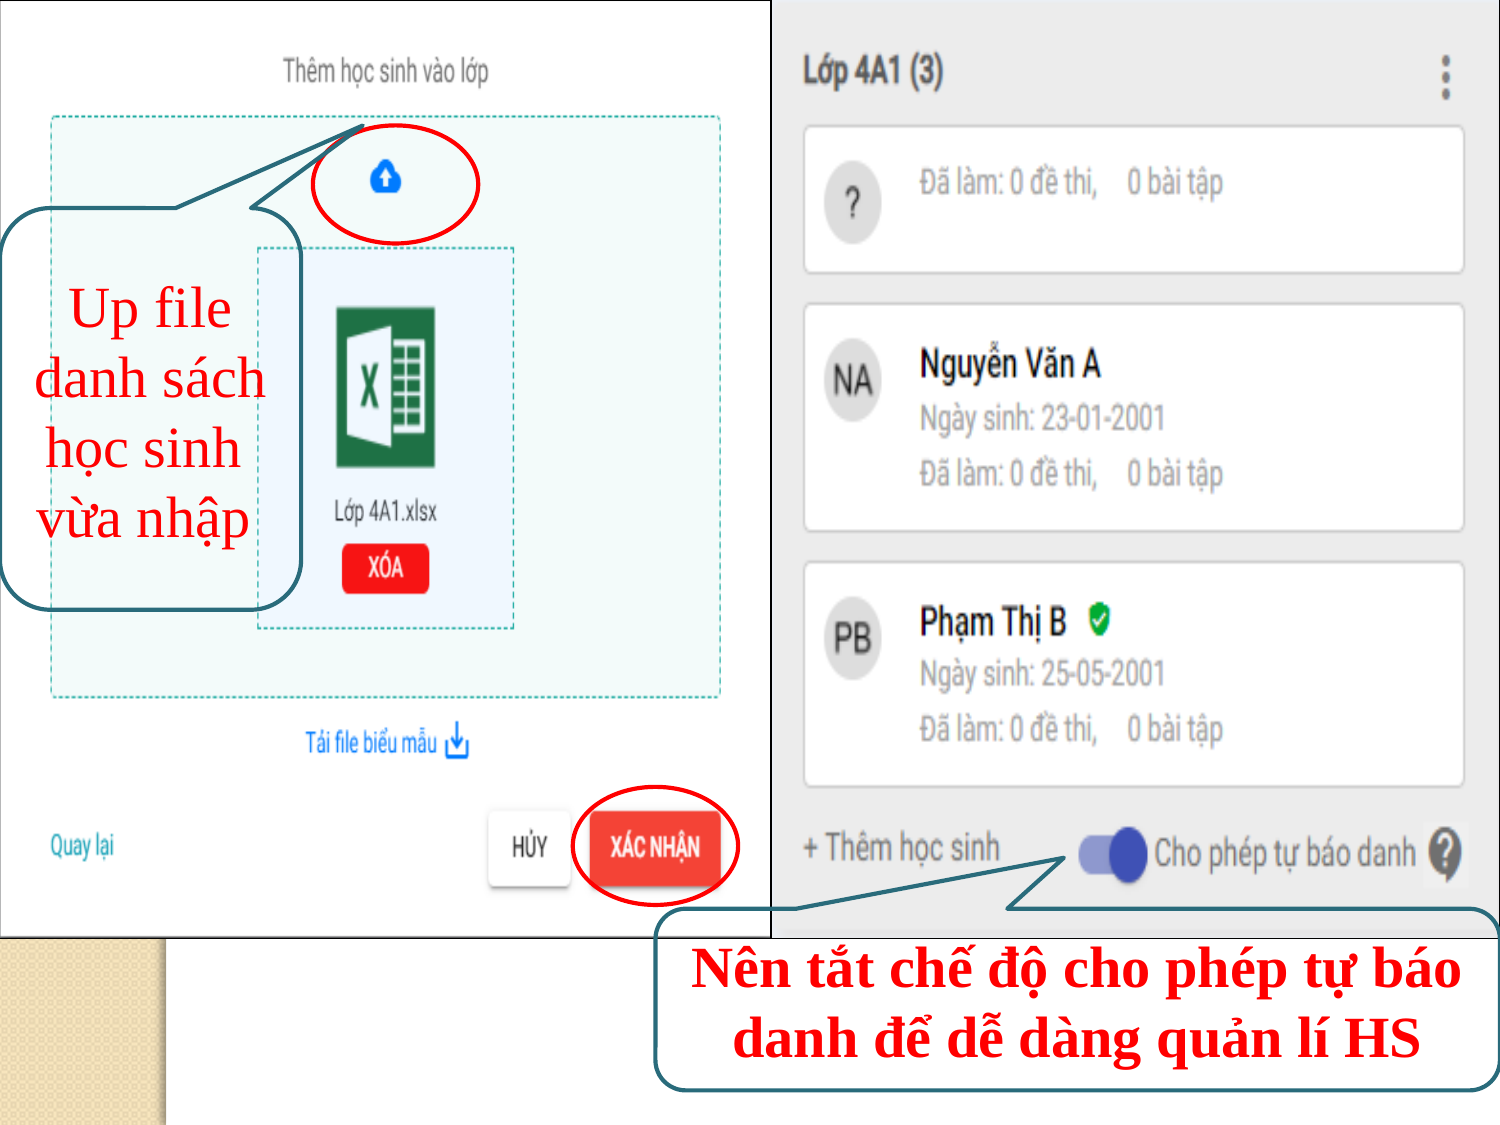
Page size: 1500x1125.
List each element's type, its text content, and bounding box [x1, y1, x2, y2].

text_box Nên tắt chế độ cho phép tự báo danh để dễ dàng quản lí HS [653, 948, 1500, 1093]
picture [0, 0, 1500, 939]
